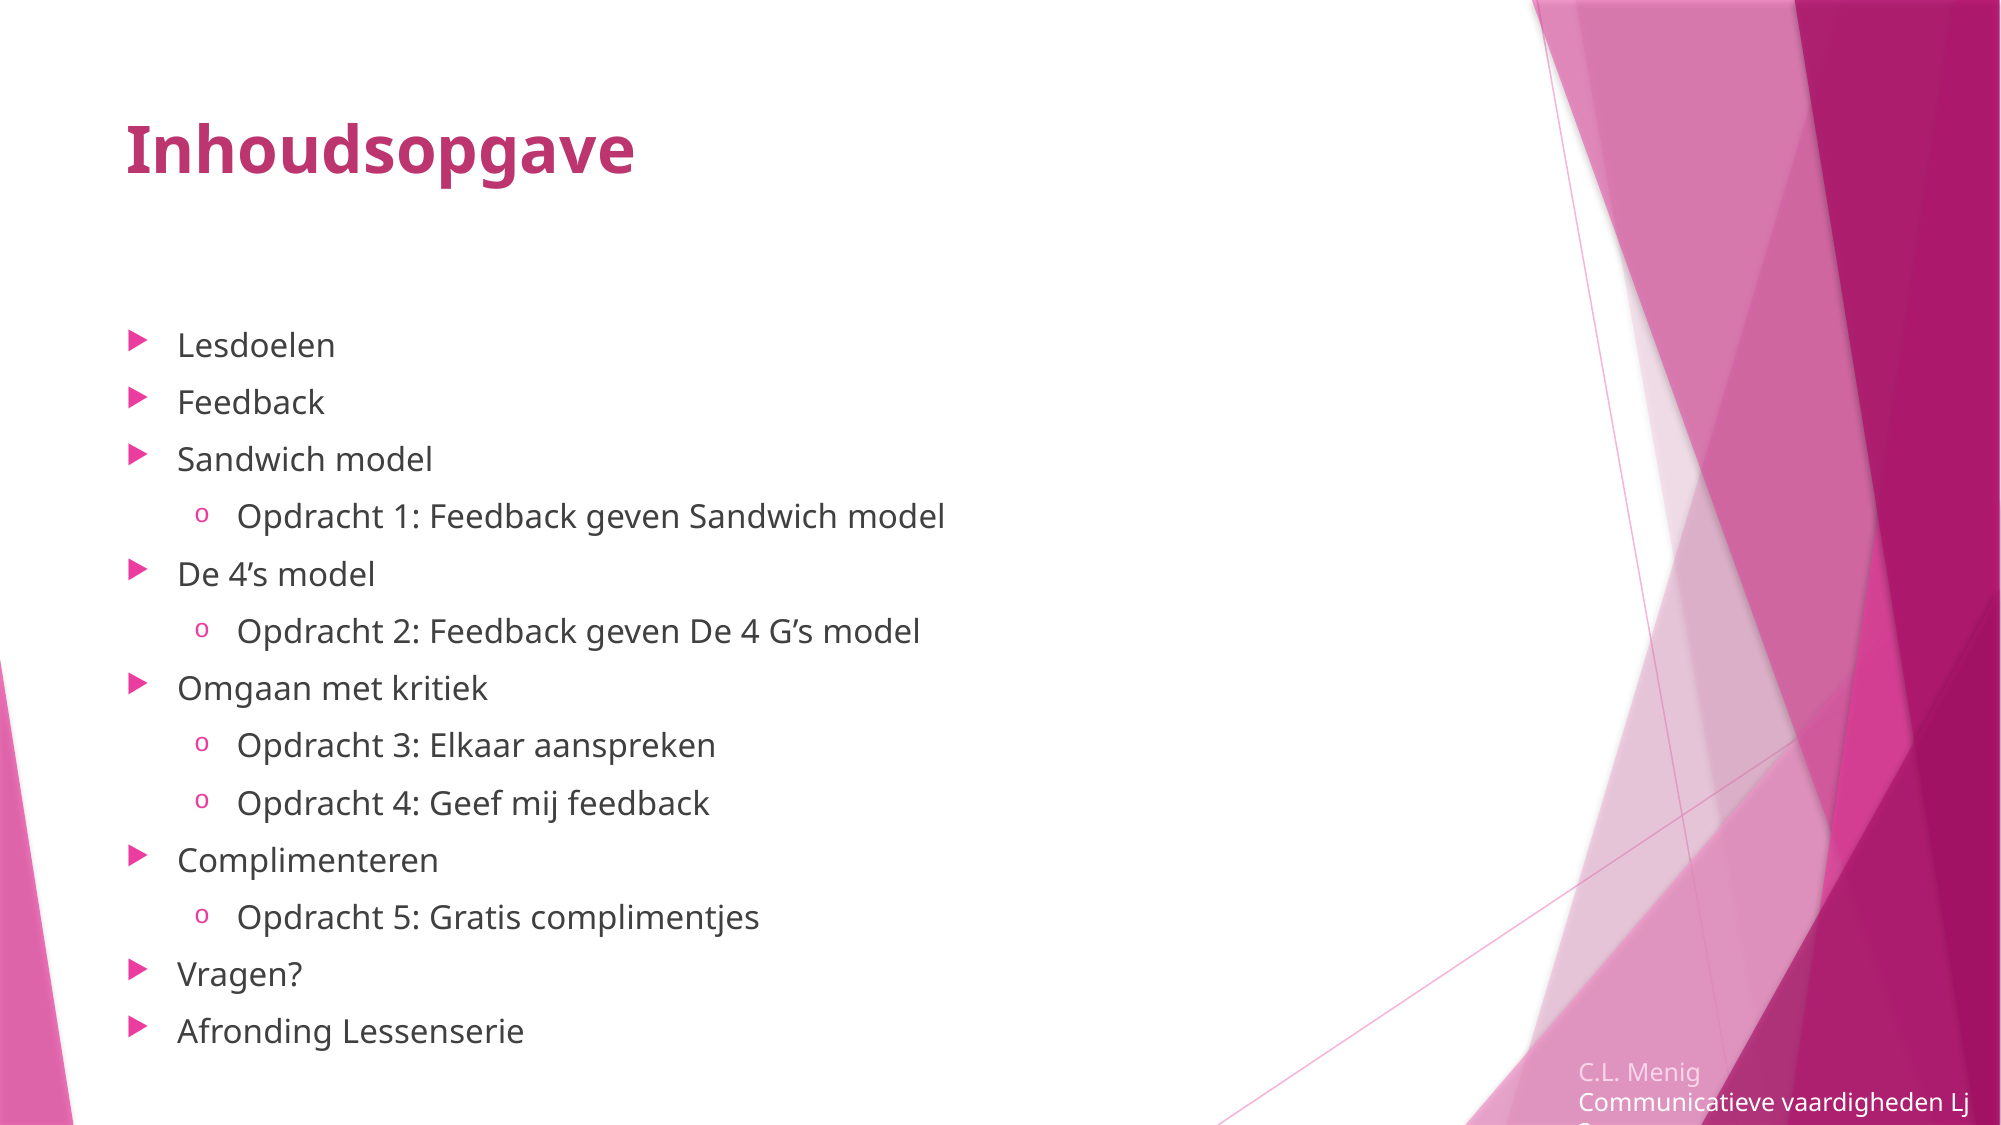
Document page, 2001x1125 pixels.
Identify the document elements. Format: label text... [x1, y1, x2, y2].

list Lesdoelen Feedback Sandwich model Opdracht 1: Feedback geven Sandwich model De 4’s model Opdracht 2: Feedback geven De 4 G’s model Omgaan met kritiek Opdracht 3: Elkaar aanspreken Opdracht 4: Geef mij feedback Complimenteren Opdracht 5: Gratis complimentjes Vragen? Afronding Lessenserie [111, 316, 1557, 1063]
text_box C.L. Menig Communicatieve vaardigheden Lj 3 [1563, 1049, 2000, 1125]
title Inhoudsopgave [111, 99, 1522, 316]
